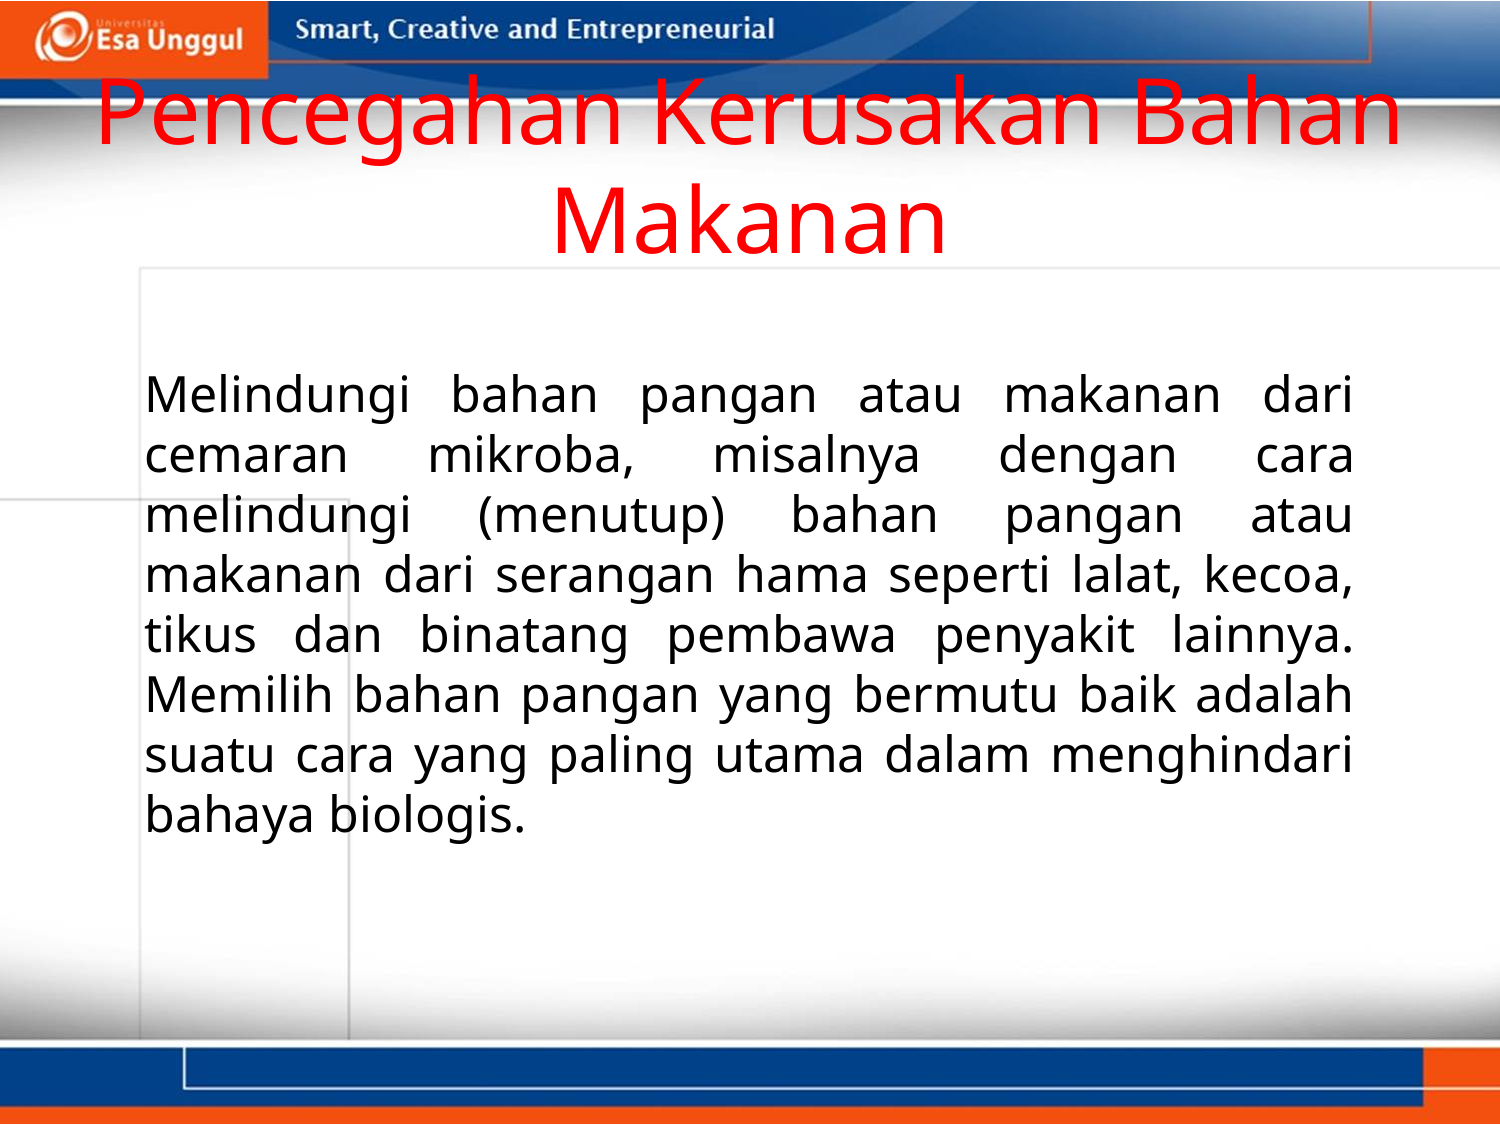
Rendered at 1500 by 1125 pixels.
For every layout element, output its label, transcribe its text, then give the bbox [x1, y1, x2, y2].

title Pencegahan Kerusakan Bahan Makanan [75, 45, 1425, 233]
list Melindungi bahan pangan atau makanan dari cemaran mikroba, misalnya dengan cara melindungi (menutup) bahan pangan atau makanan dari serangan hama seperti lalat, kecoa, tikus dan binatang pembawa penyakit lainnya. Memilih bahan pangan yang bermutu baik adalah suatu cara yang paling utama dalam menghindari bahaya biologis. [129, 355, 1371, 860]
picture [0, 1, 1500, 1124]
